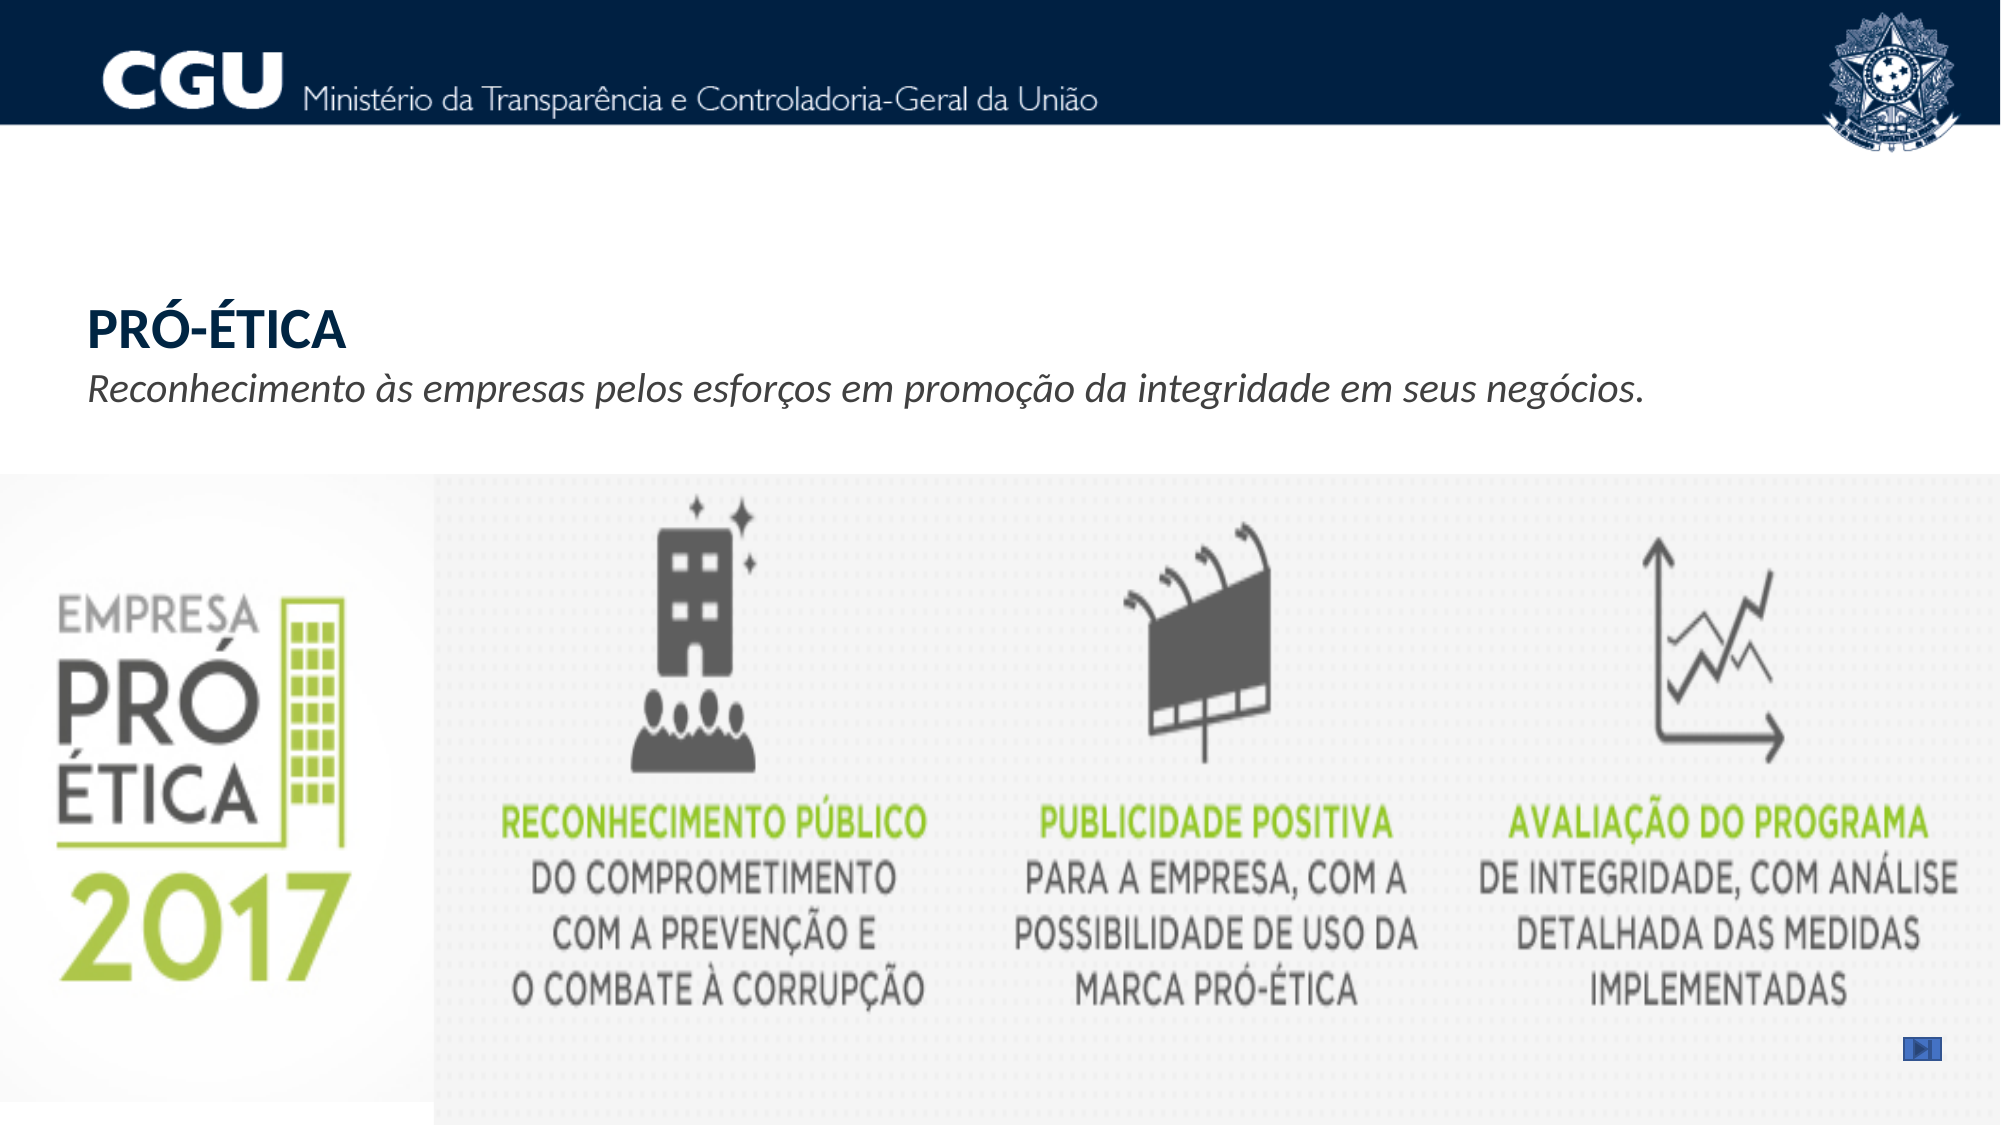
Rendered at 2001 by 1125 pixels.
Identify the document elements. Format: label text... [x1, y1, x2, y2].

text_box Reconhecimento às empresas pelos esforços em promoção da integridade em seus negócios. [72, 353, 1662, 419]
picture [0, 0, 2001, 1125]
text_box PRÓ-ÉTICA [73, 268, 1275, 353]
